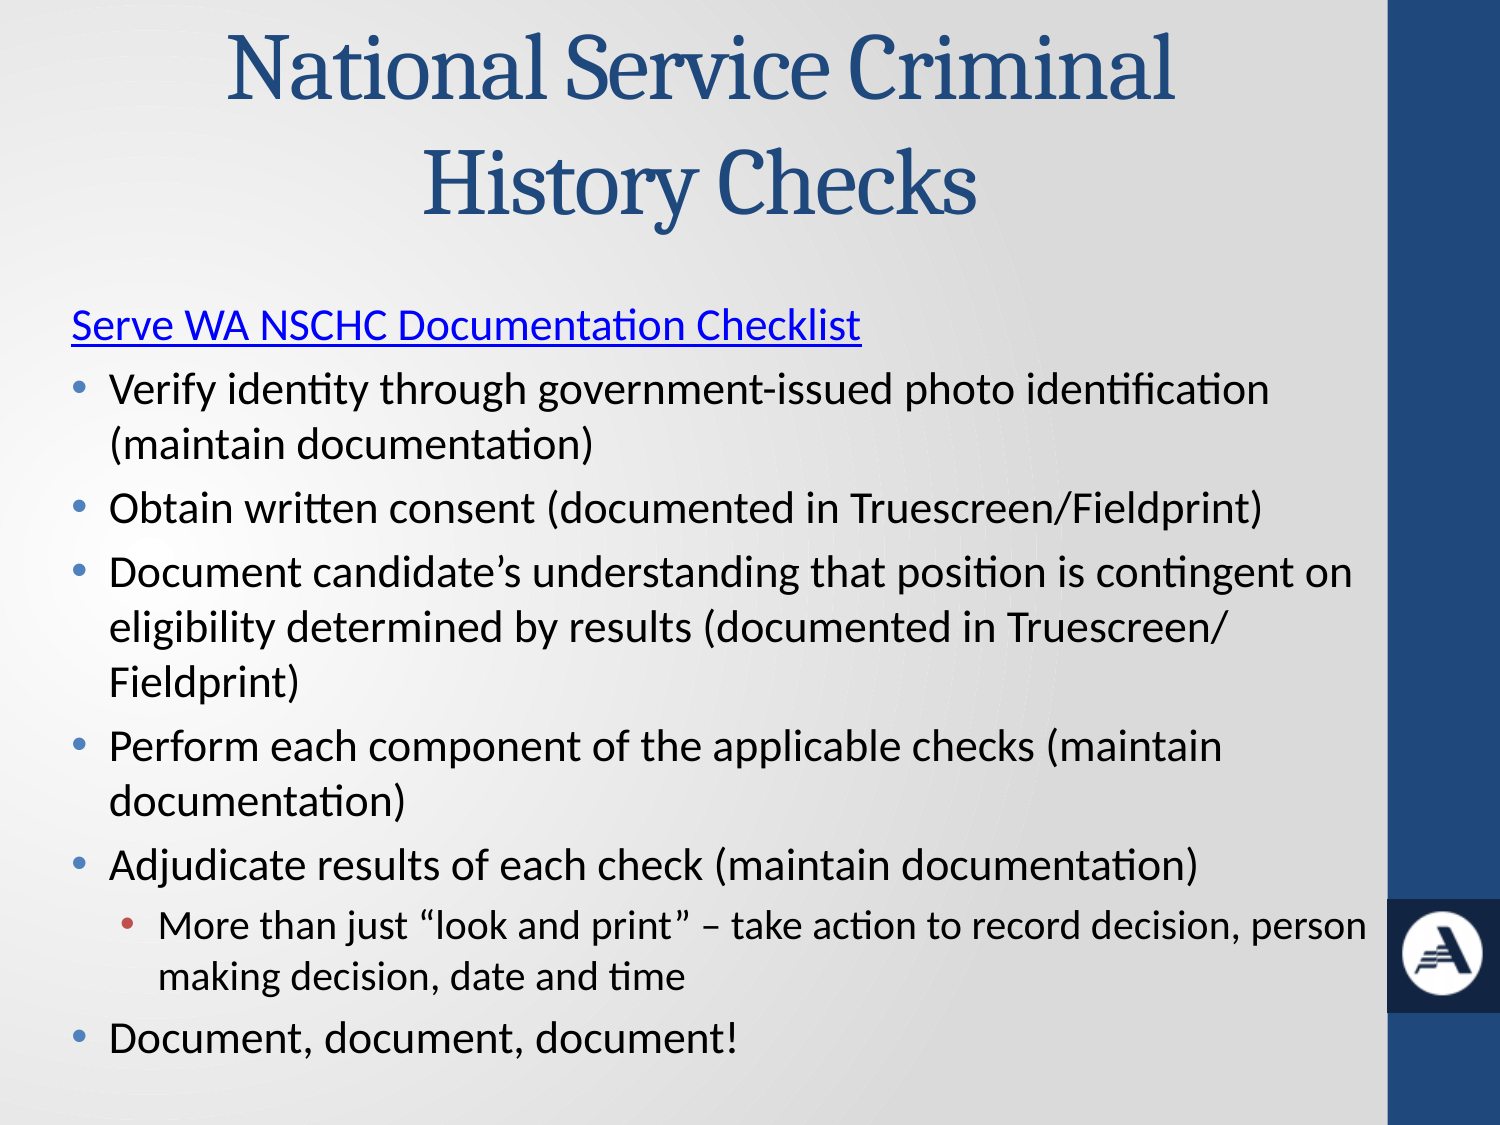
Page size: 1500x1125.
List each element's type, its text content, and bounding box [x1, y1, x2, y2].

title National Service Criminal History Checks [75, 24, 1325, 213]
picture [1386, 899, 1500, 1014]
list Serve WA NSCHC Documentation Checklist Verify identity through government-issued photo identification (maintain documentation) Obtain written consent (documented in Truescreen/Fieldprint) Document candidate’s understanding that position is contingent on eligibility determined by results (documented in Truescreen/ Fieldprint) Perform each component of the applicable checks (maintain documentation) Adjudicate results of each check (maintain documentation) More than just “look and print” – take action to record decision, person making decision, date and time Document, document, document! [37, 287, 1388, 1125]
